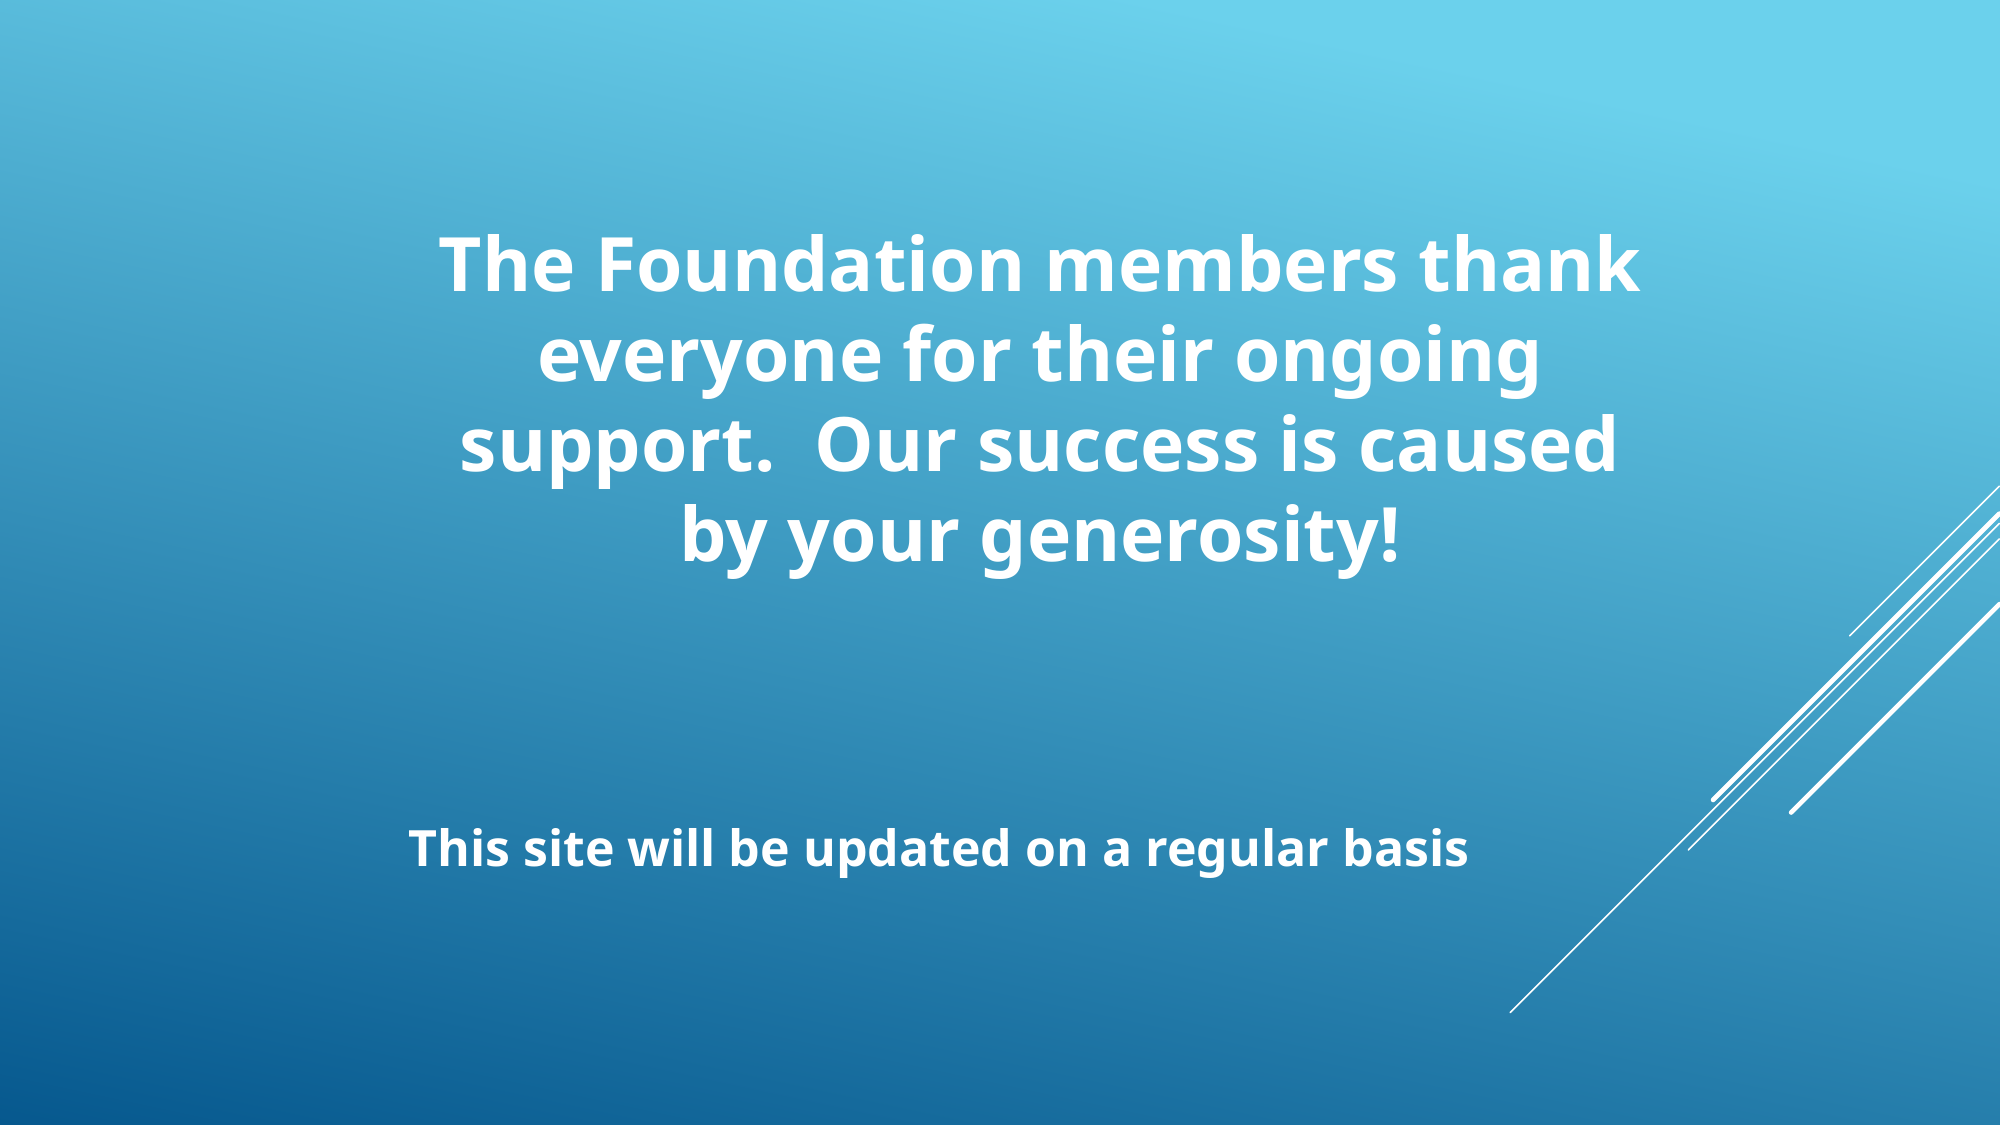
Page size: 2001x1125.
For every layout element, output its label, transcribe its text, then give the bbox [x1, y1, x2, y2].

text_box The Foundation members thank everyone for their ongoing support. Our success is caused by your generosity! This site will be updated on a regular basis [394, 209, 1687, 885]
